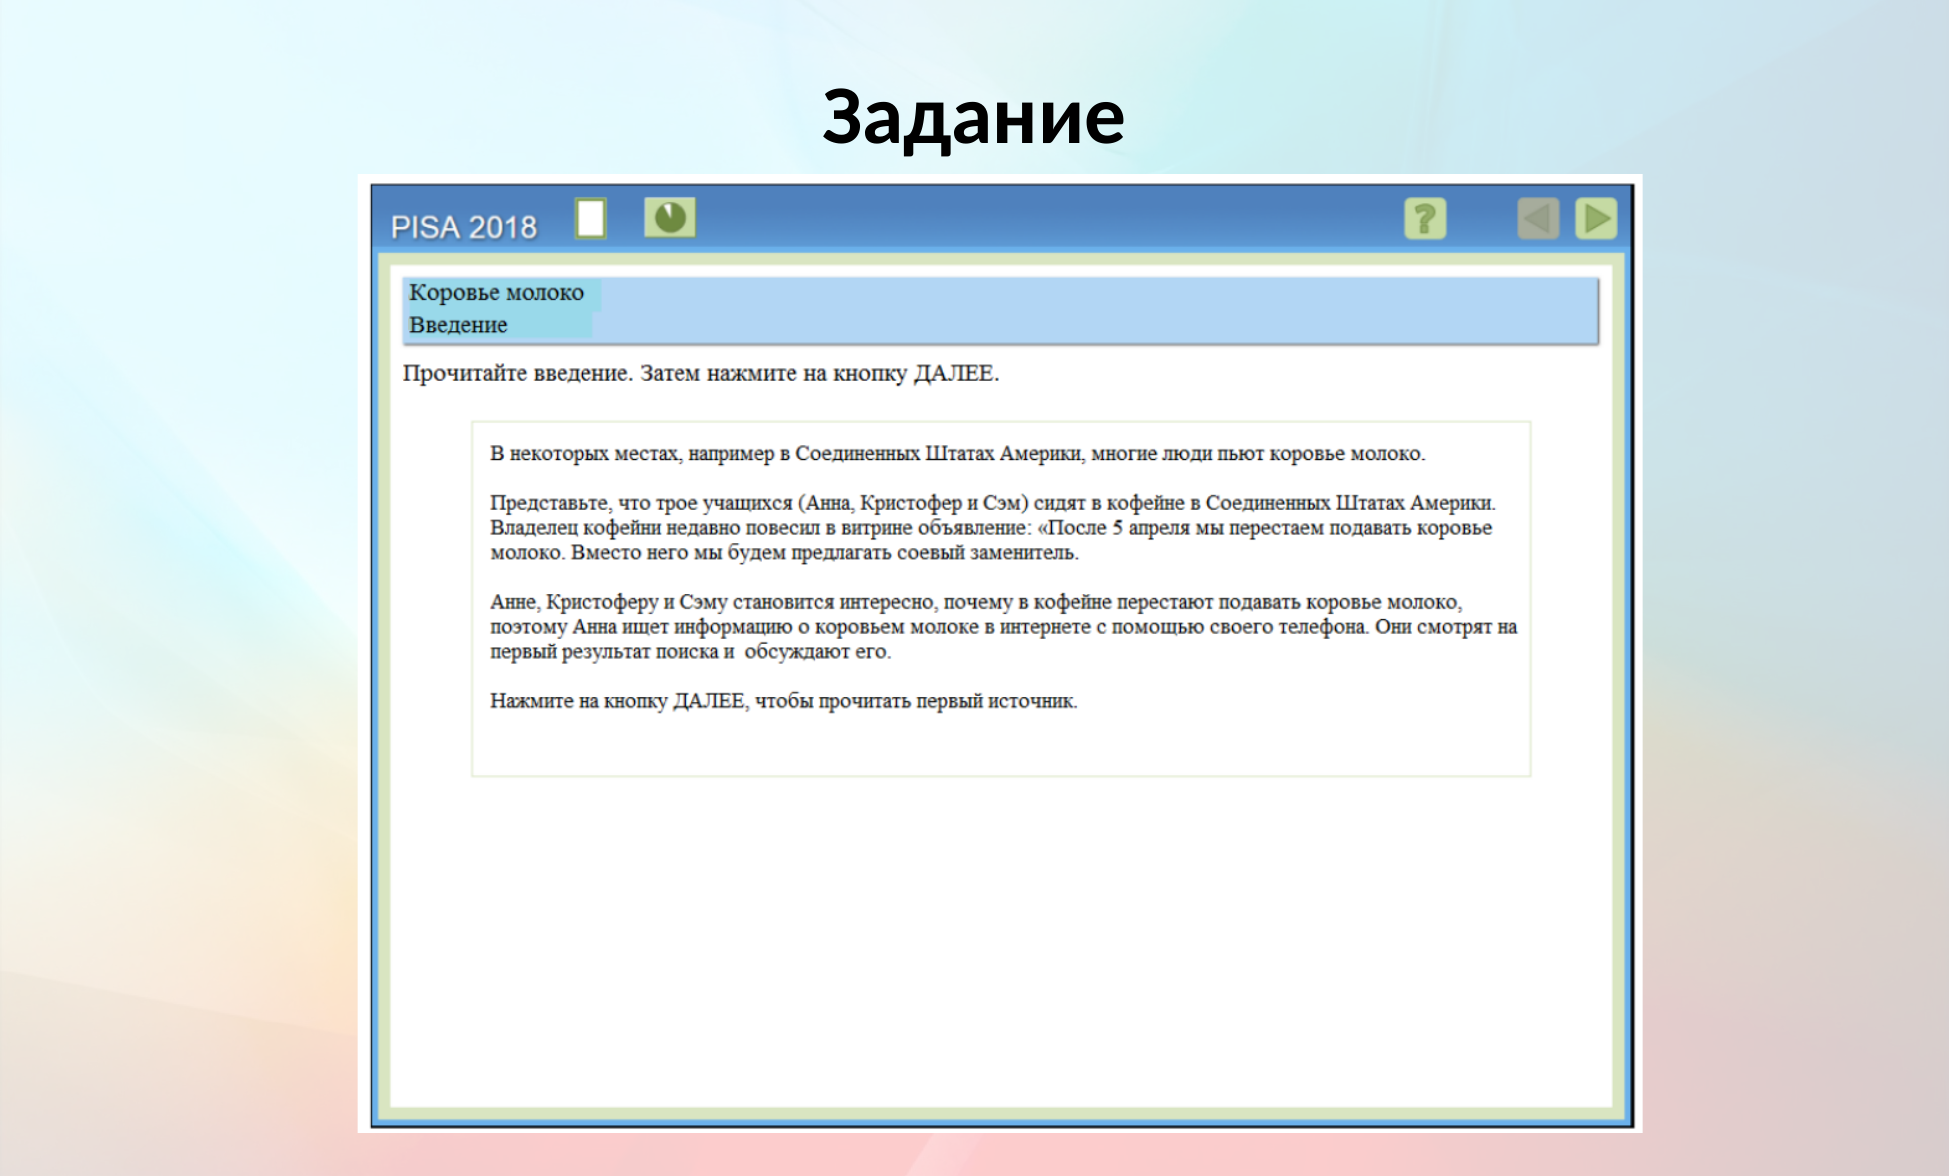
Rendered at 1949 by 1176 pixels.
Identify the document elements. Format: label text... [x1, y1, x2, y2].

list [357, 173, 1643, 1134]
title Задание [97, 47, 1852, 175]
